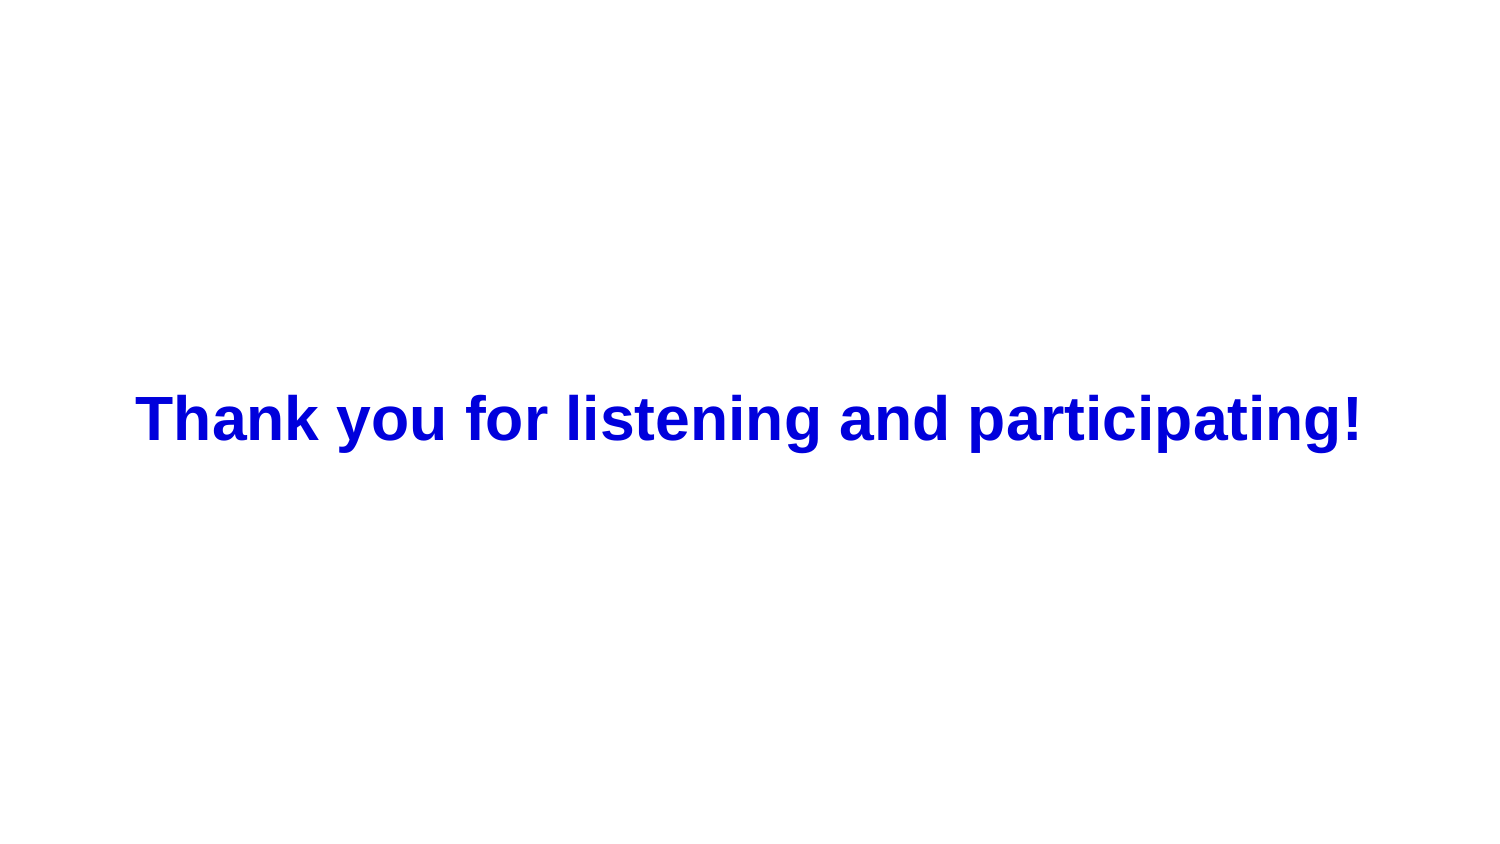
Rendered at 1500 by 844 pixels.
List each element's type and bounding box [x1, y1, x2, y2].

list [51, 189, 1449, 750]
